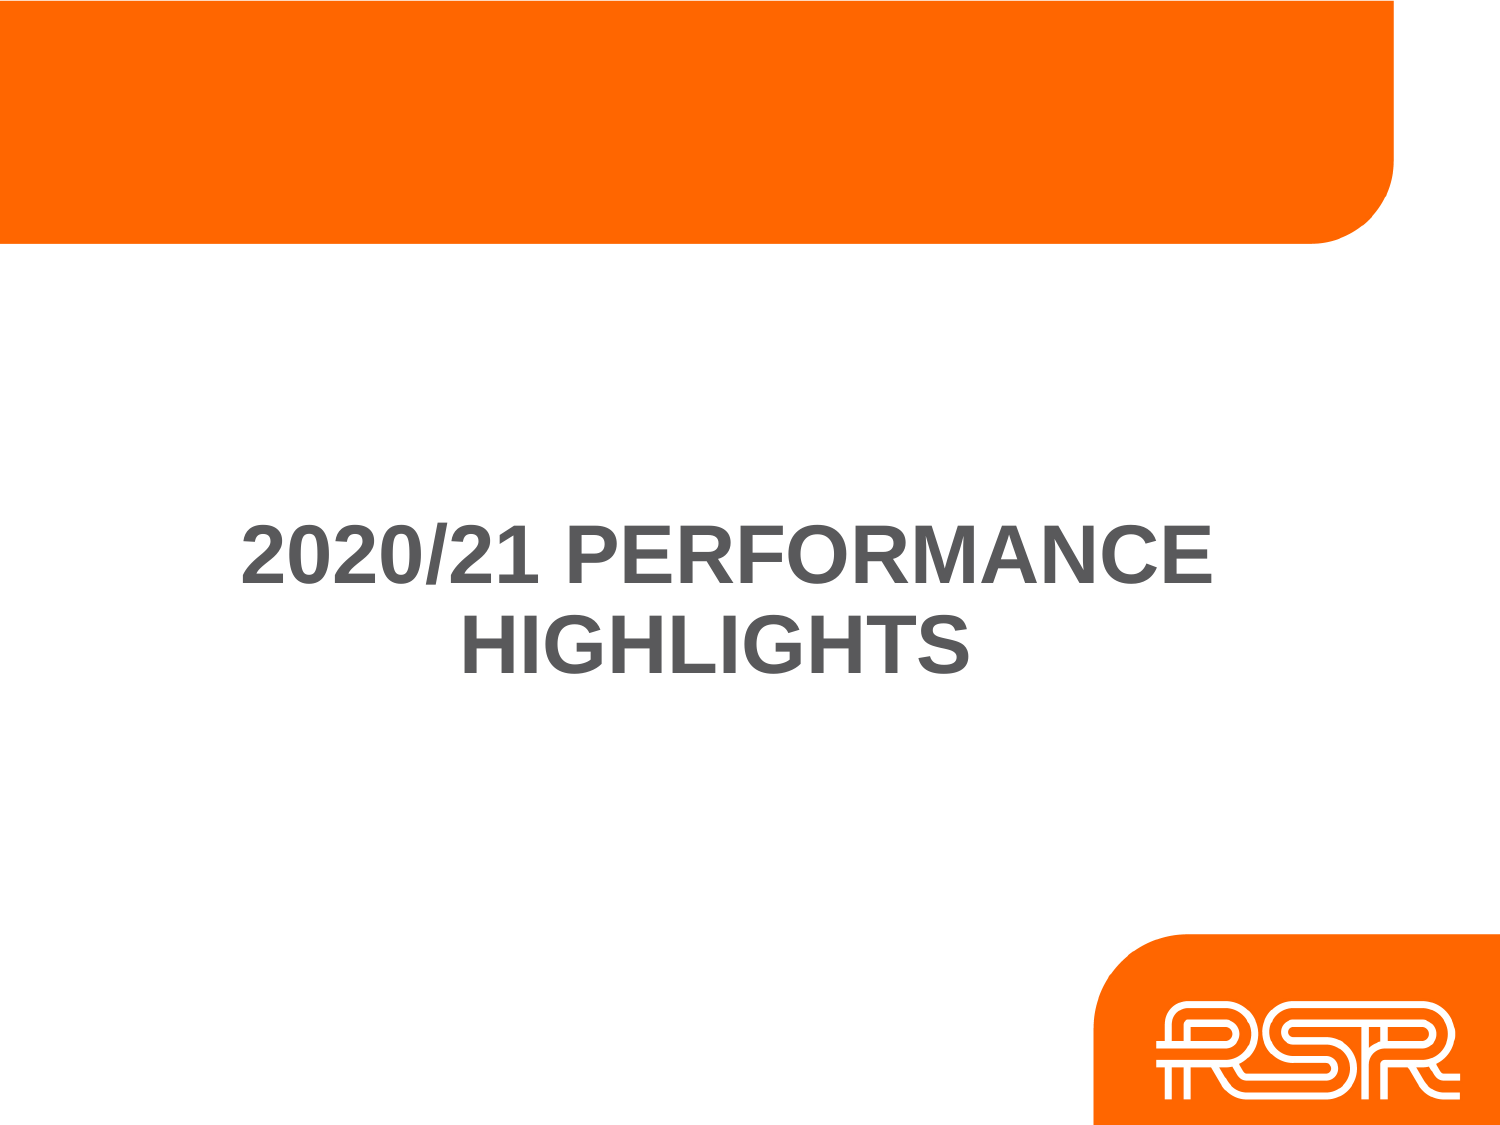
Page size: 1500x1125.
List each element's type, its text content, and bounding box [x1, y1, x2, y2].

picture [0, 0, 1500, 1125]
list 2020/21 PERFORMANCE HIGHLIGHTS [103, 273, 1353, 963]
